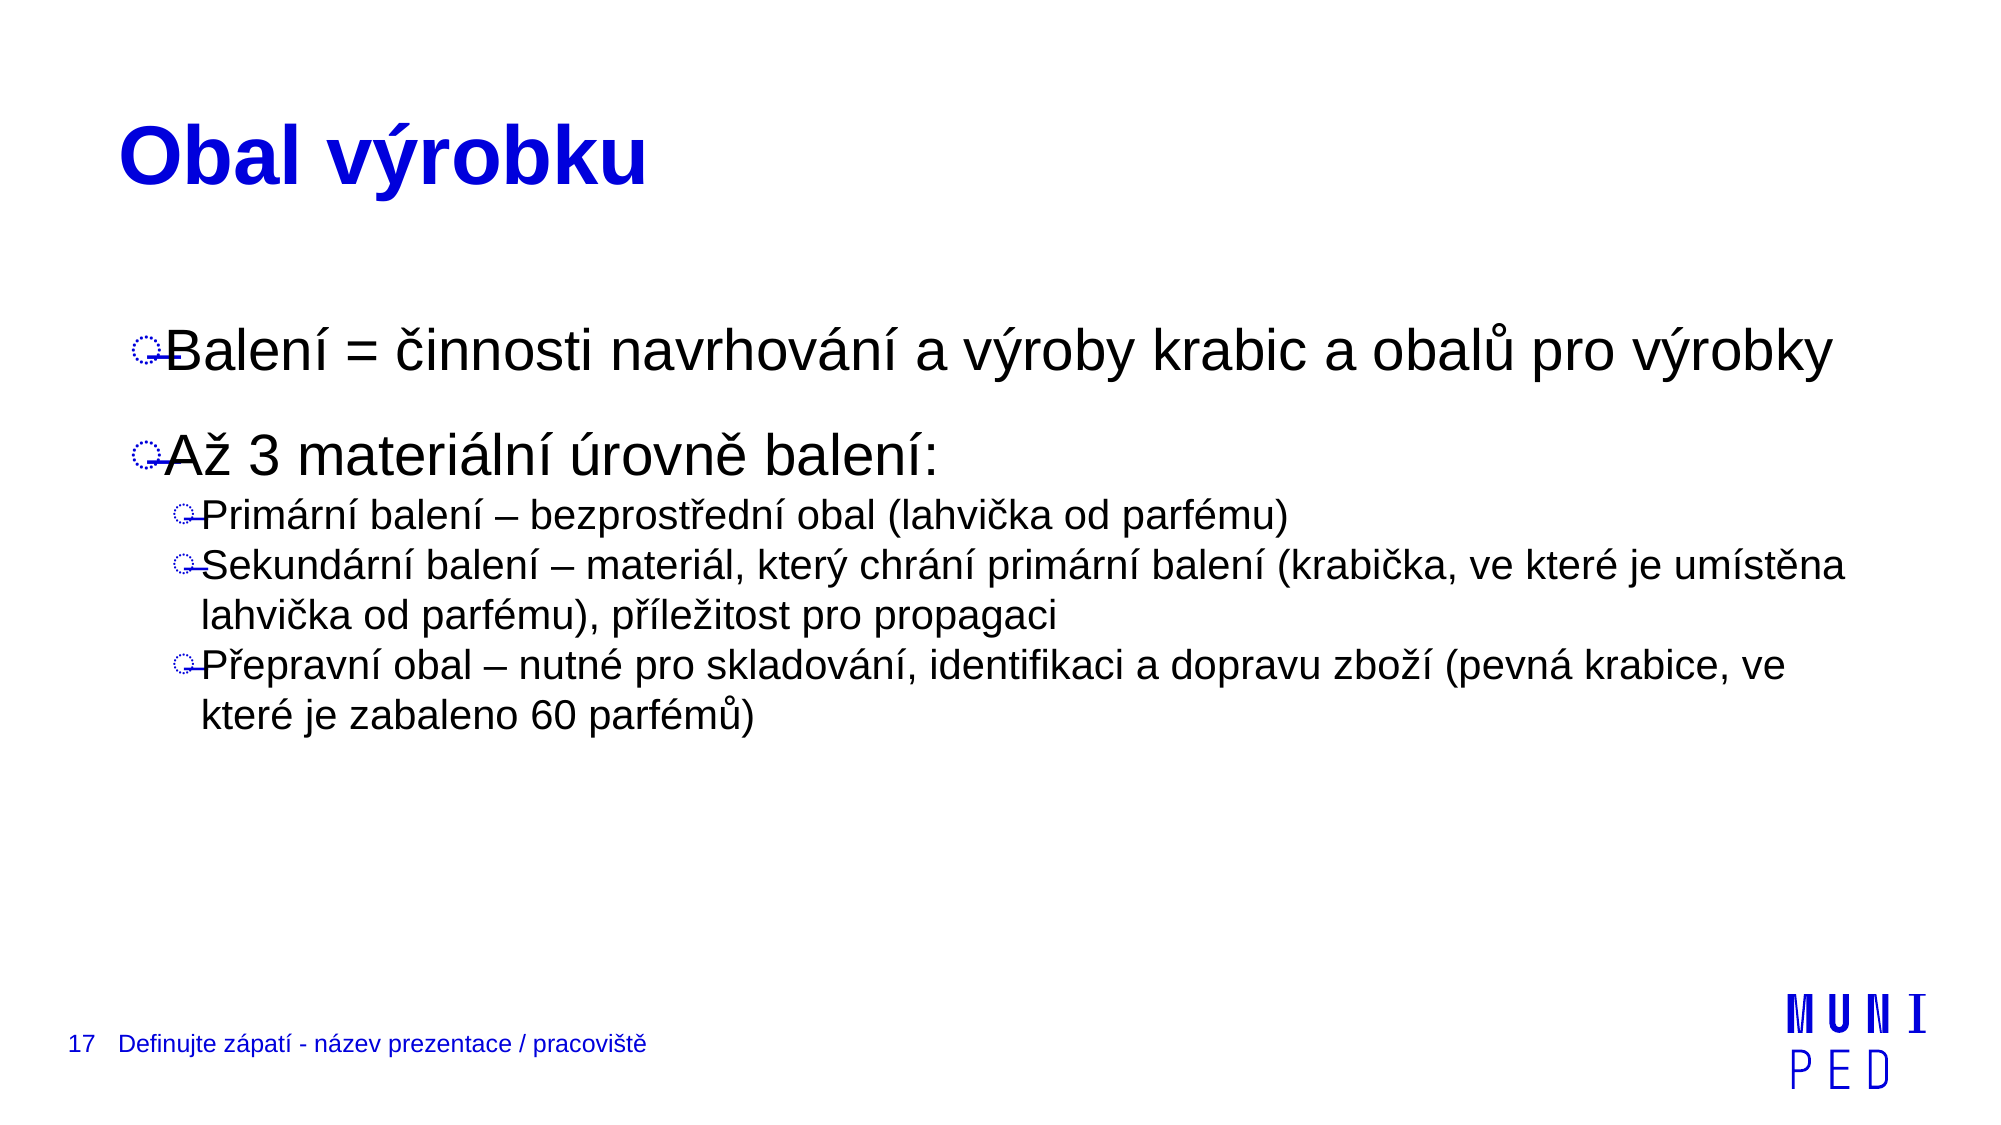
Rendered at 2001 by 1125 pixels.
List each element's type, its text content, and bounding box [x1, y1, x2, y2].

slide_number 17 [67, 1021, 110, 1063]
footer Definujte zápatí - název prezentace / pracoviště [118, 1021, 1418, 1063]
title Obal výrobku [118, 118, 1883, 193]
list Balení = činnosti navrhování a výroby krabic a obalů pro výrobky Až 3 materiální úrovně balení: Primární balení – bezprostřední obal (lahvička od parfému) Sekundární balení – materiál, který chrání primární balení (krabička, ve které je umístěna lahvička od parfému), příležitost pro propagaci Přepravní obal – nutné pro skladování, identifikaci a dopravu zboží (pevná krabice, ve které je zabaleno 60 parfémů) [118, 277, 1883, 957]
